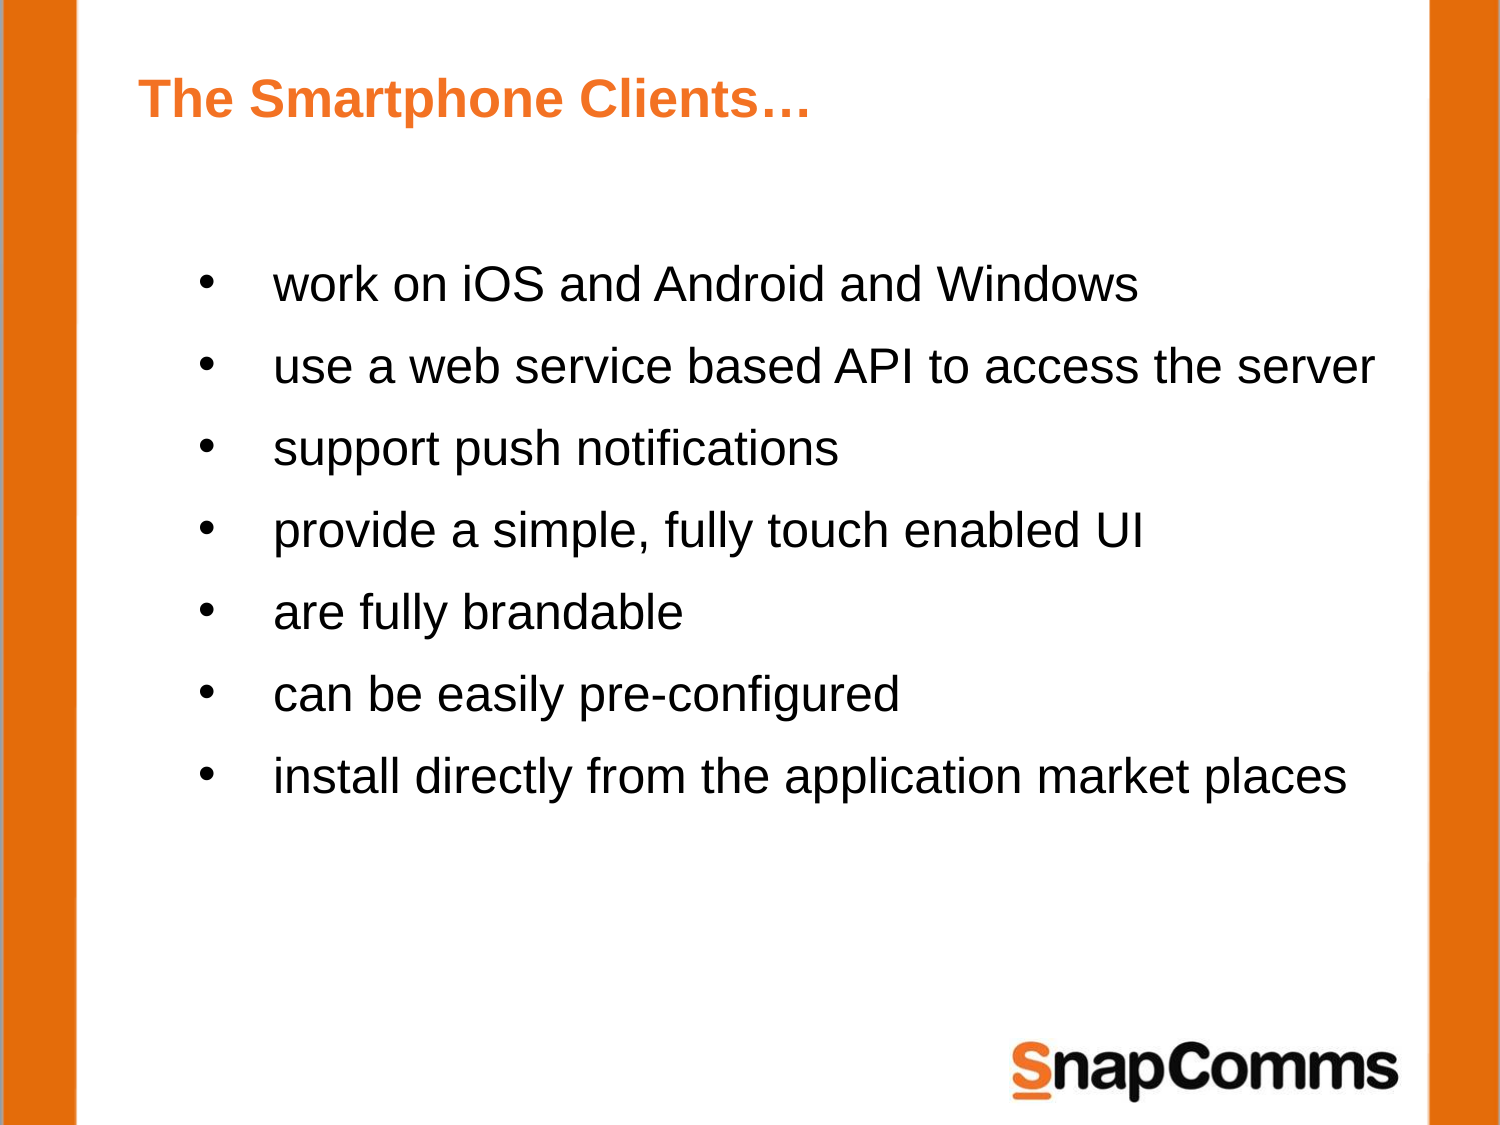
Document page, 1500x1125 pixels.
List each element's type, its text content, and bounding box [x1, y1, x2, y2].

picture [0, 0, 1500, 1125]
title The Smartphone Clients… [123, 54, 1461, 195]
list work on iOS and Android and Windows use a web service based API to access the server support push notifications provide a simple, fully touch enabled UI are fully brandable can be easily pre-configured install directly from the application market places [183, 231, 1412, 929]
